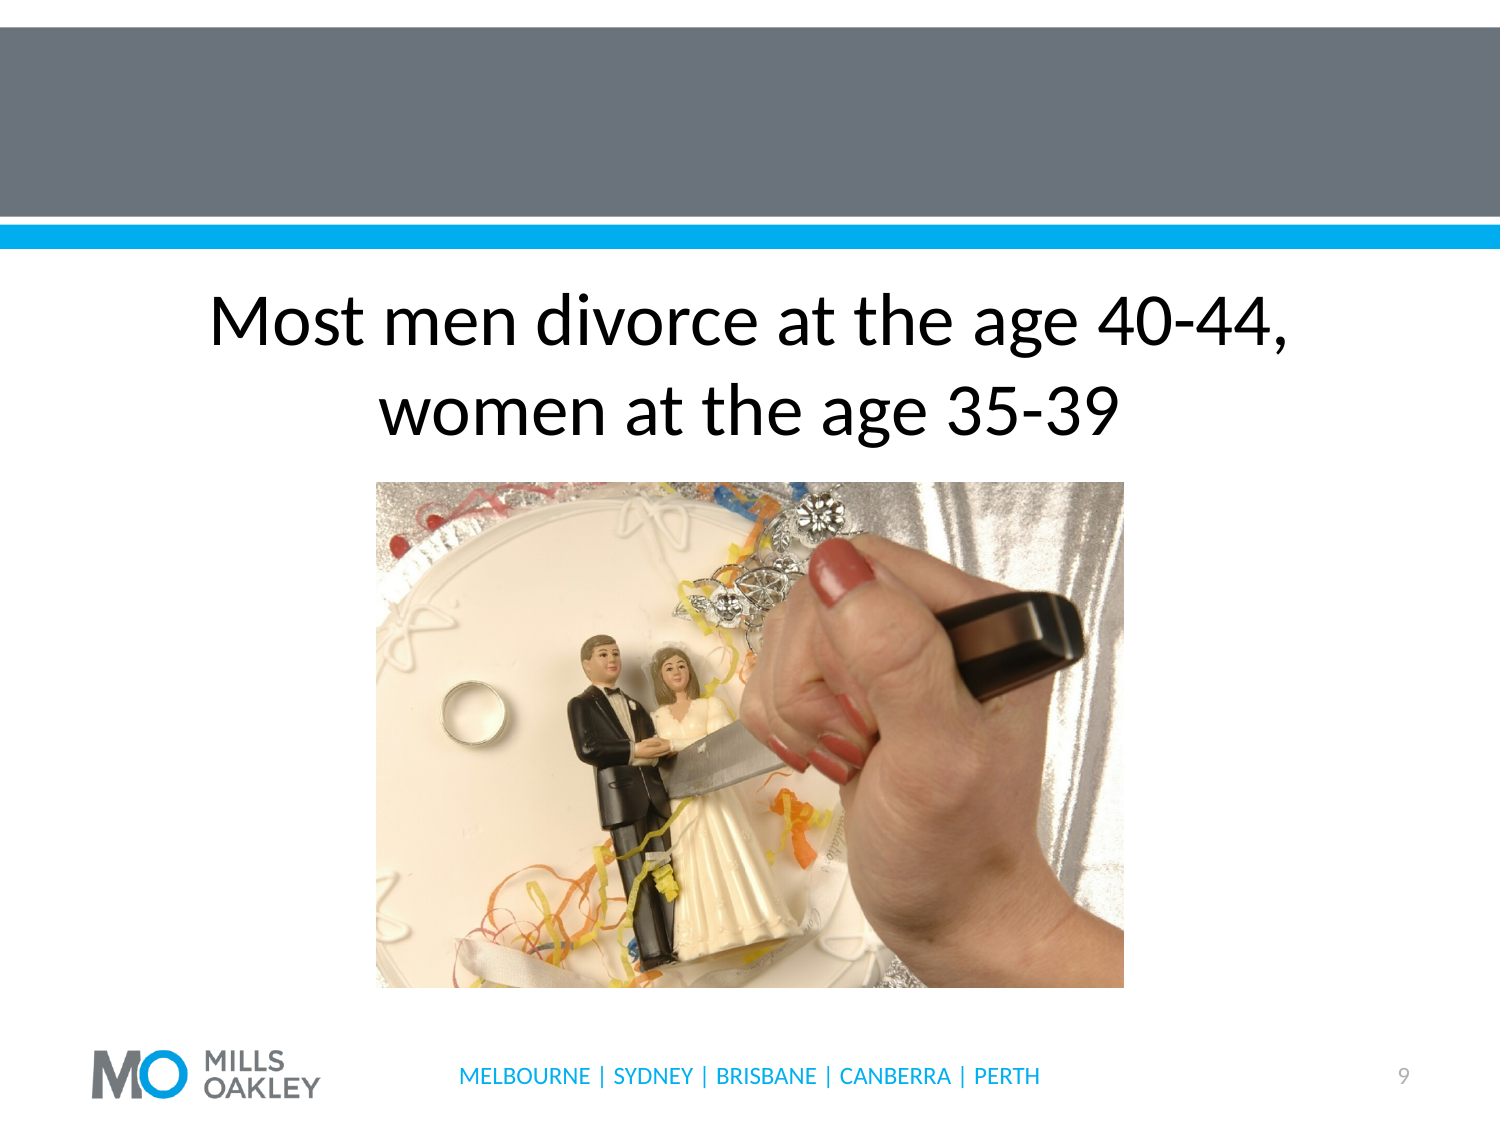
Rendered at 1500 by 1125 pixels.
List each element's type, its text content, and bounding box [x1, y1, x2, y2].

slide_number 9 [1074, 1044, 1425, 1105]
footer MELBOURNE | SYDNEY | BRISBANE | CANBERRA | PERTH [394, 1044, 1074, 1105]
picture [79, 1044, 334, 1104]
picture [376, 482, 1124, 989]
list Most men divorce at the age 40-44, women at the age 35-39 [75, 262, 1425, 468]
